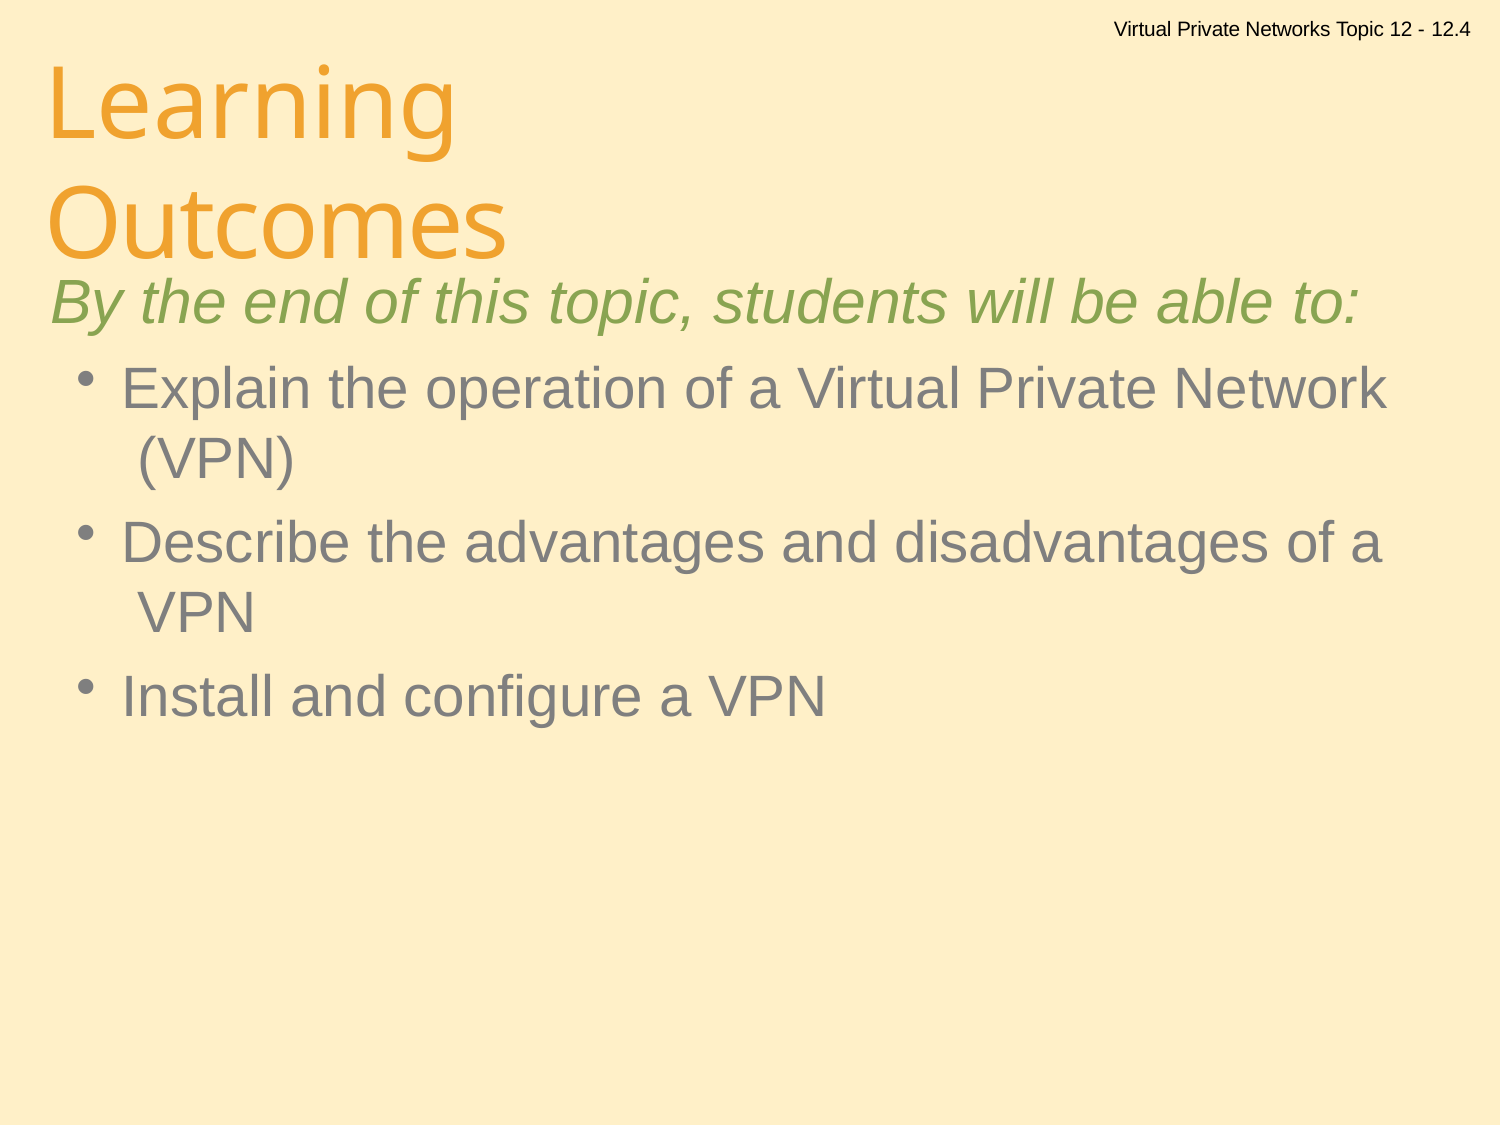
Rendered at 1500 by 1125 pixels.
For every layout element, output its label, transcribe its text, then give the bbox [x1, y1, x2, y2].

text_box By the end of this topic, students will be able to: Explain the operation of a Virtual Private Network (VPN) Describe the advantages and disadvantages of a VPN Install and configure a VPN [48, 243, 1396, 729]
text_box Virtual Private Networks Topic 12 - 12.4 [1111, 13, 1488, 41]
title Learning Outcomes [42, 36, 848, 279]
